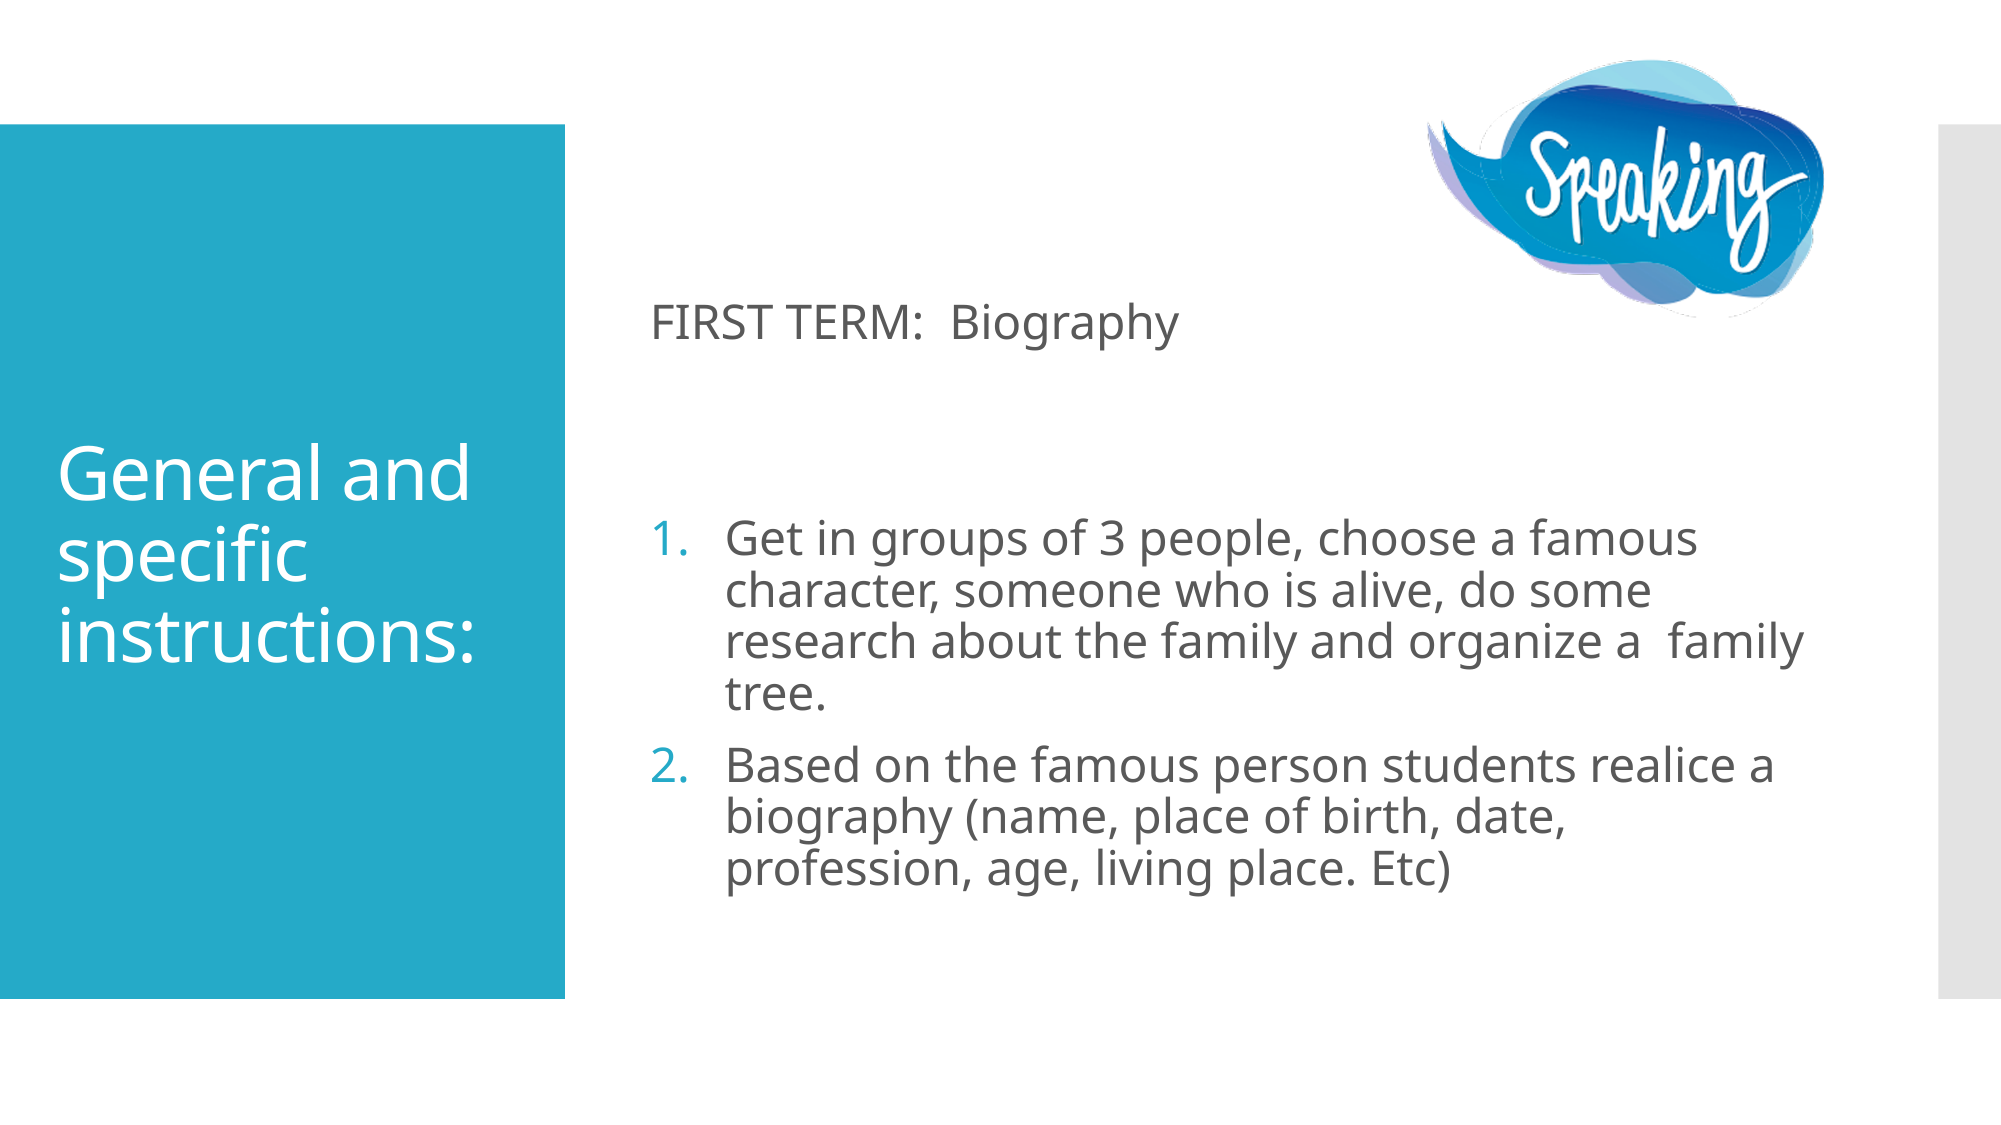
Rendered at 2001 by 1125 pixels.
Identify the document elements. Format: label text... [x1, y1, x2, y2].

title General and specific instructions: [41, 184, 525, 940]
picture [1424, 51, 1835, 318]
list FIRST TERM: Biography Get in groups of 3 people, choose a famous character, someone who is alive, do some research about the family and organize a family tree. Based on the famous person students realice a biography (name, place of birth, date, profession, age, living place. Etc) [634, 141, 1835, 982]
